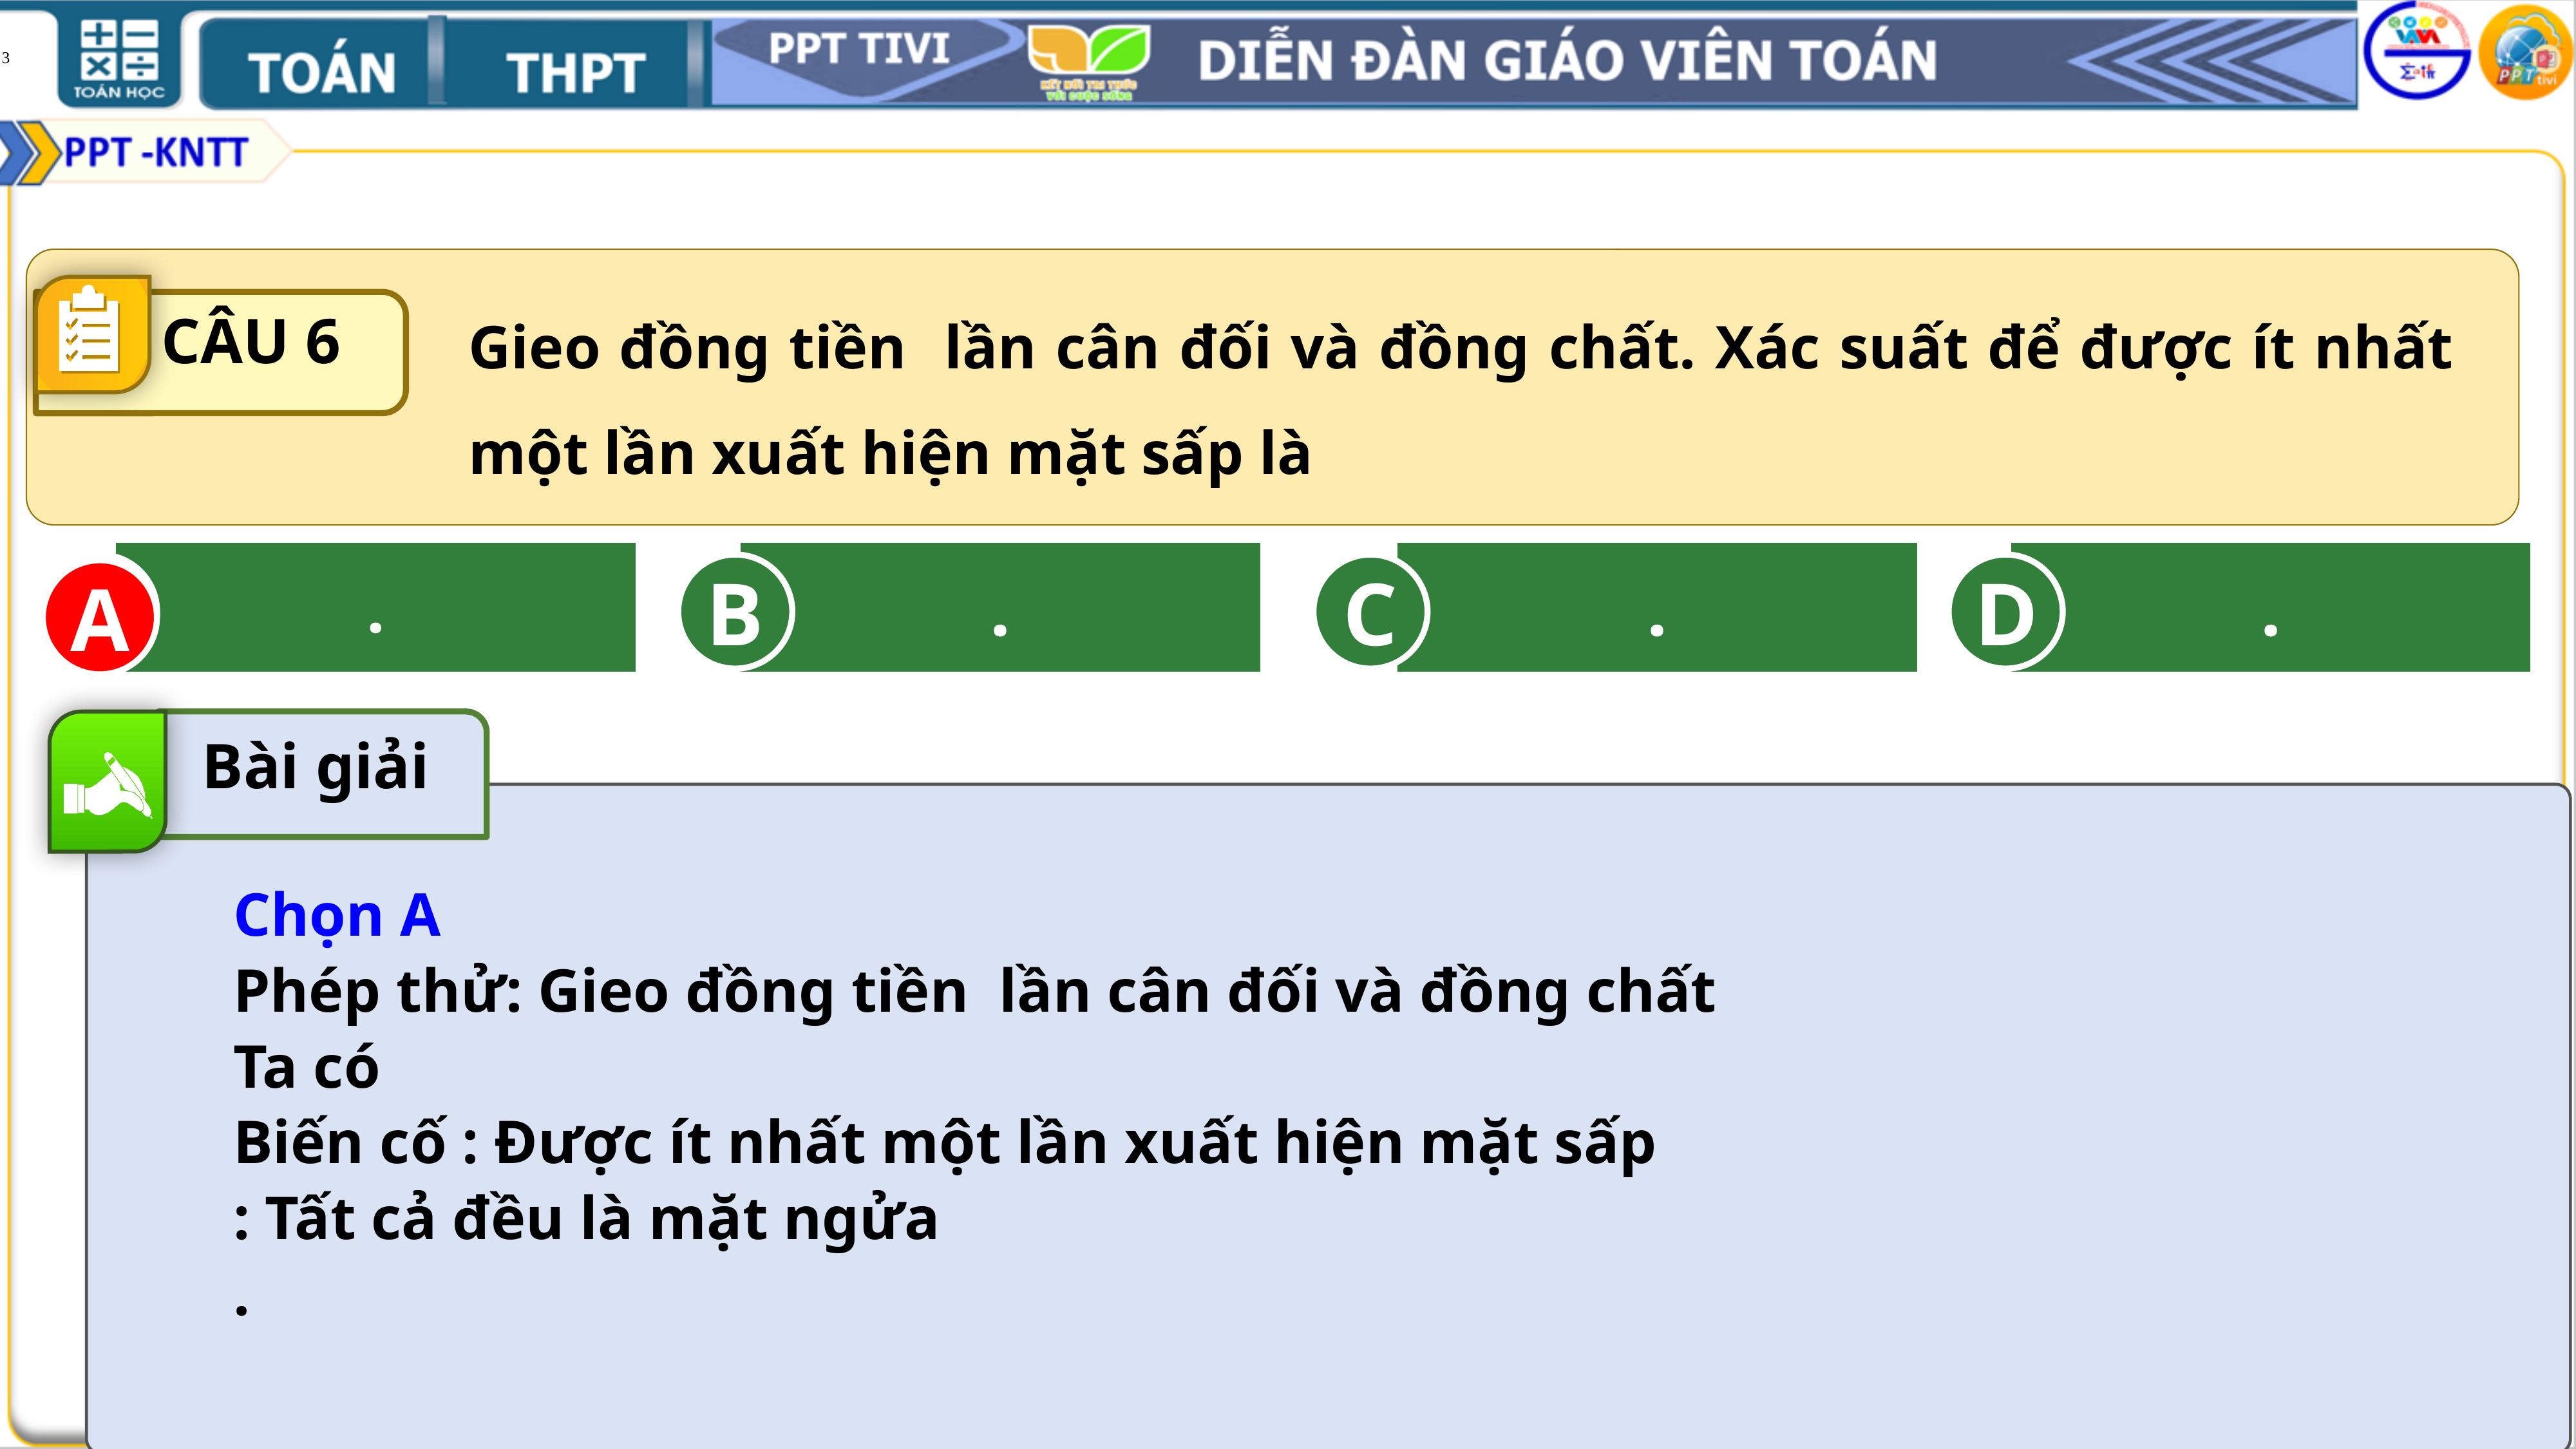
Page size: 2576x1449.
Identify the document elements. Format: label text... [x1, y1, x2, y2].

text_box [49, 711, 2571, 1449]
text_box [0, 48, 12, 68]
picture [0, 0, 2576, 1449]
text_box A [84, 673, 115, 676]
text_box [23, 368, 26, 449]
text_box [26, 249, 2519, 526]
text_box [43, 542, 2532, 673]
